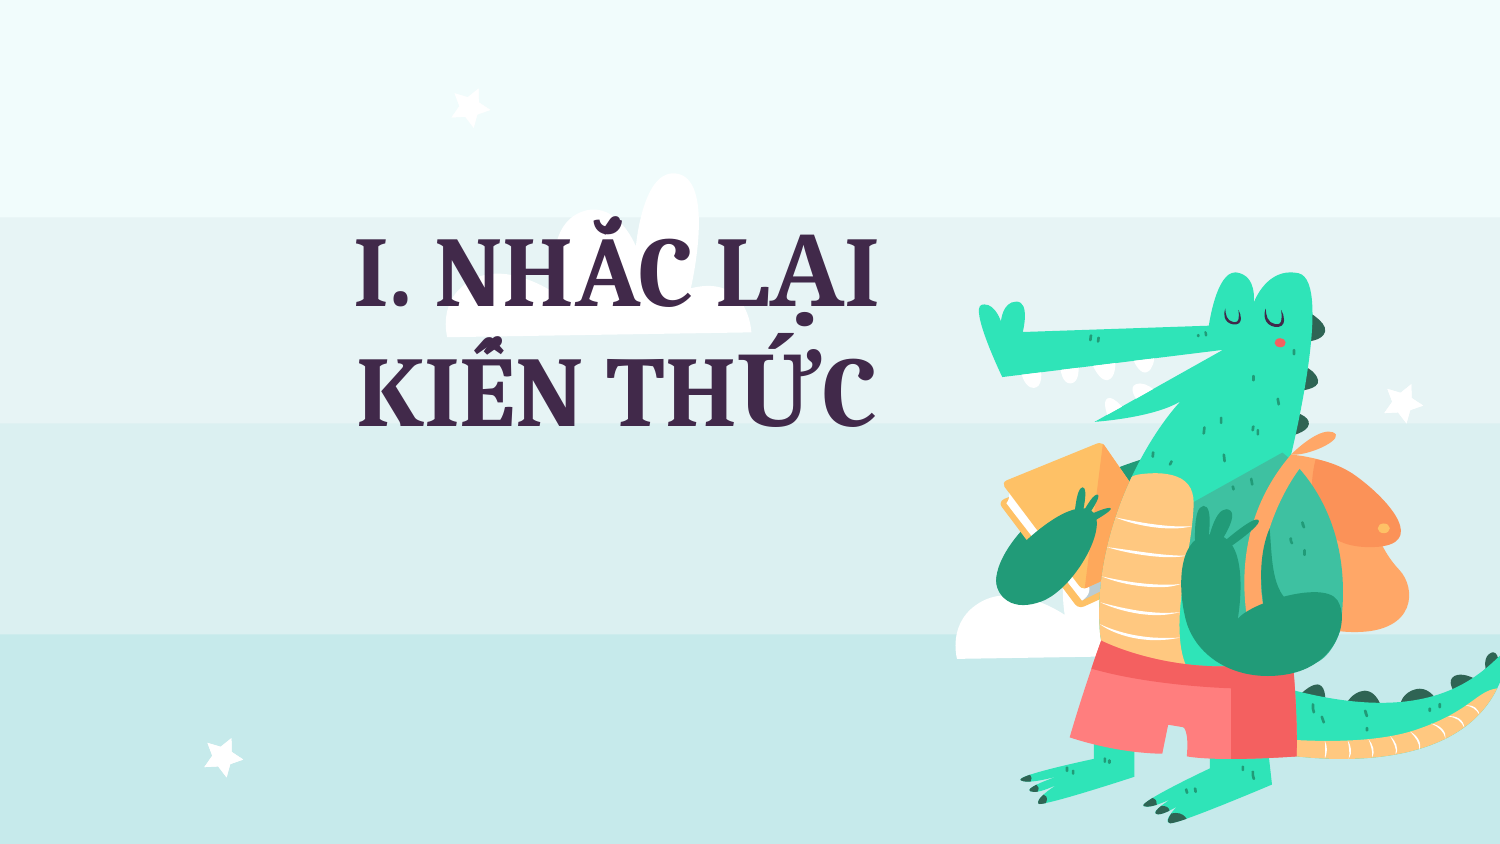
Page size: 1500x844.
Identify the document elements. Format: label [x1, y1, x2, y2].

text_box [968, 272, 1500, 824]
text_box [204, 88, 1424, 778]
